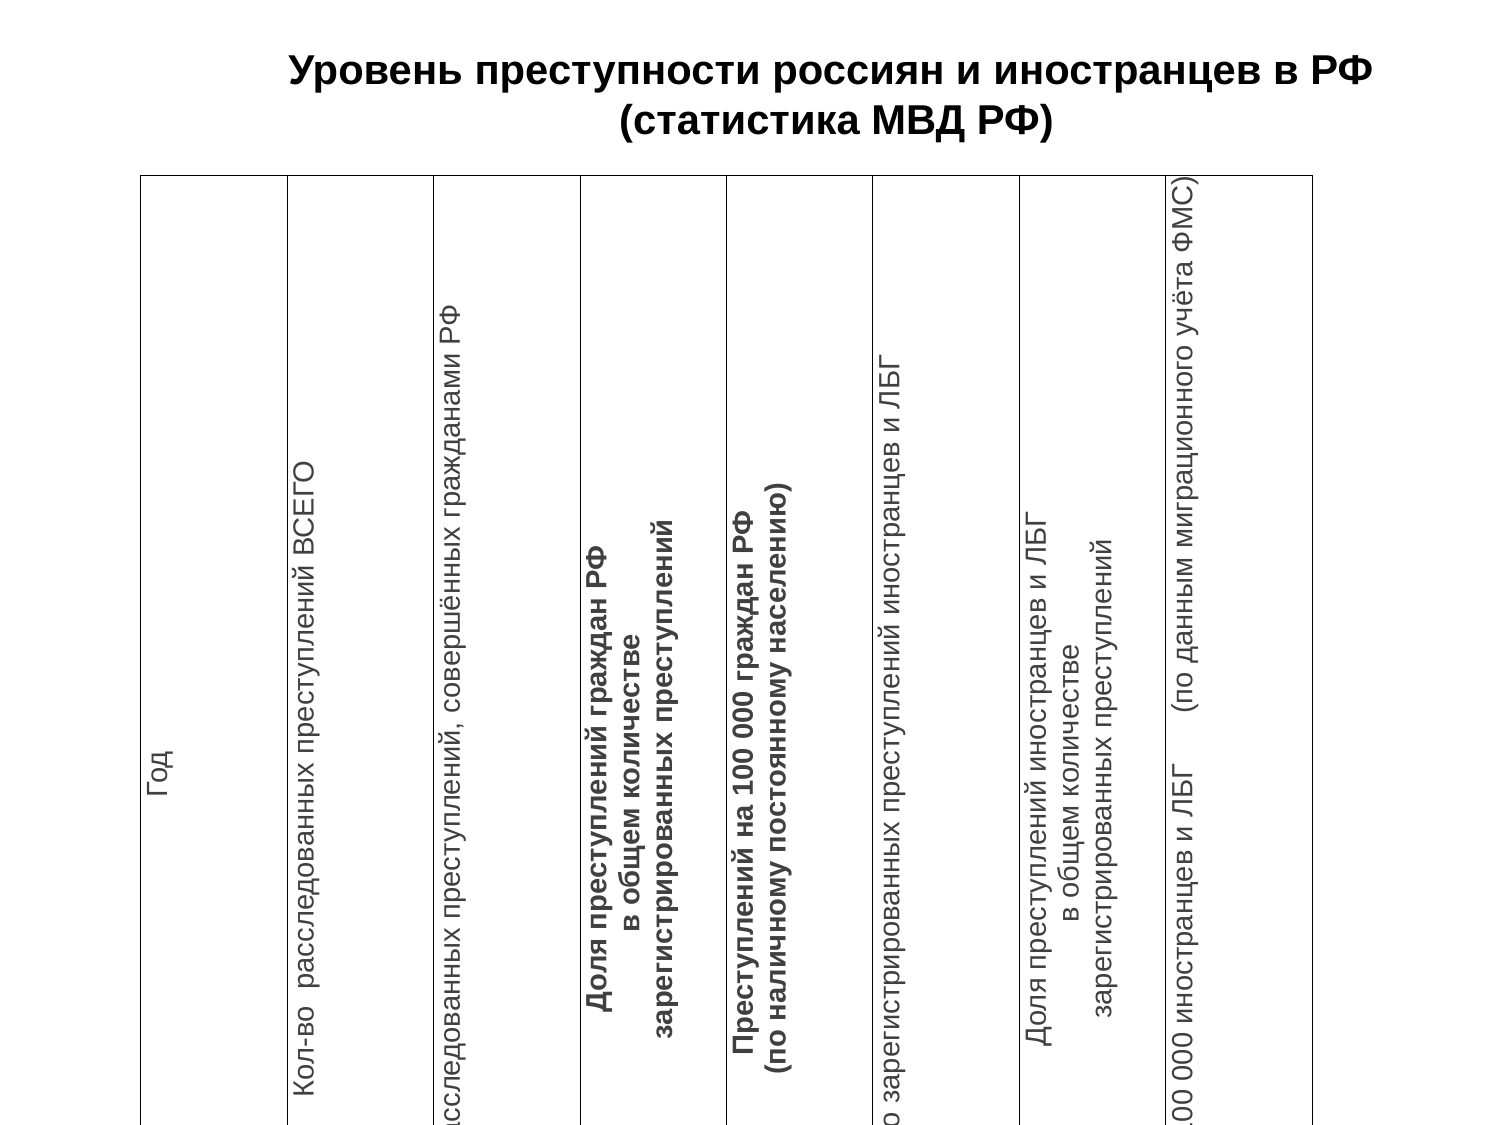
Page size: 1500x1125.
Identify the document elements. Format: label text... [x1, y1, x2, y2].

table_header Год [141, 176, 287, 1125]
table_header Кол-во зарегистрированных преступлений иностранцев и ЛБГ [873, 176, 1019, 1125]
table_header Доля преступлений граждан РФ в общем количестве зарегистрированных преступлений [581, 176, 726, 1125]
table_header Кол-во расследованных преступлений ВСЕГО [288, 176, 433, 1125]
table_header Доля преступлений иностранцев и ЛБГ в общем количестве зарегистрированных преступлений [1020, 176, 1165, 1125]
table_header Кол-во расследованных преступлений, совершённых гражданами РФ [434, 176, 580, 1125]
text_box Уровень преступности россиян и иностранцев в РФ (статистика МВД РФ) [273, 35, 1401, 150]
table_header Преступлений на 100 000 иностранцев и ЛБГ (по данным миграционного учёта ФМС) [1166, 176, 1312, 1125]
table_header Преступлений на 100 000 граждан РФ (по наличному постоянному населению) [727, 176, 872, 1125]
